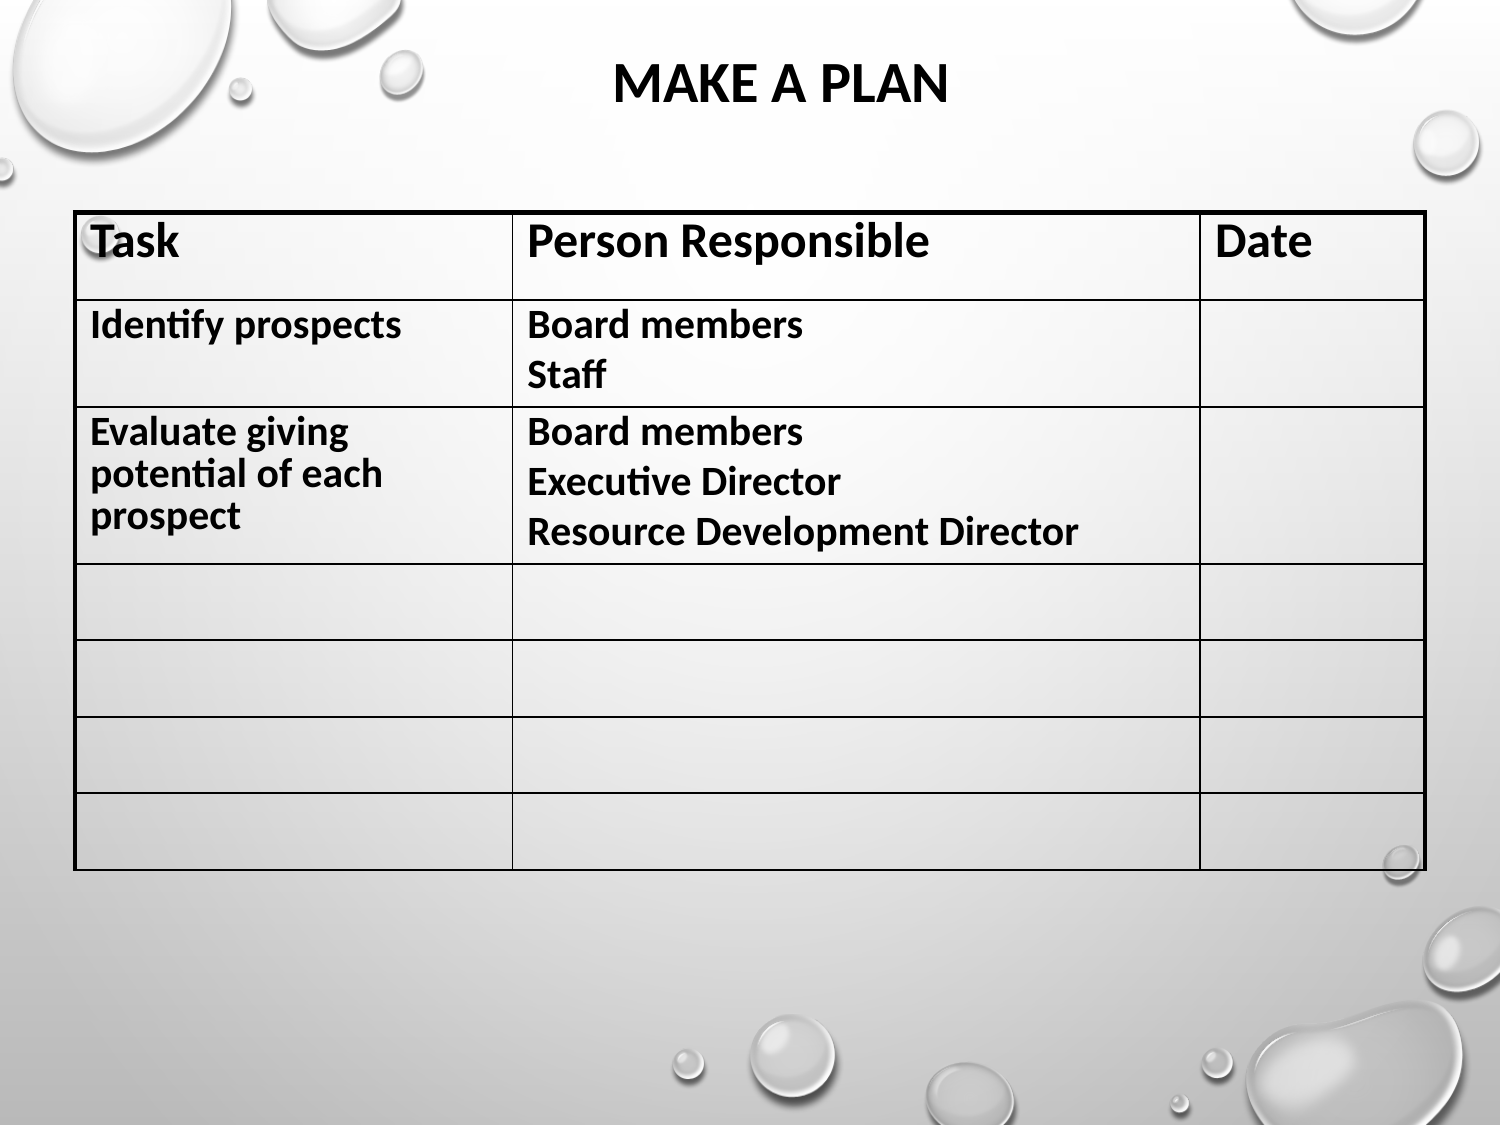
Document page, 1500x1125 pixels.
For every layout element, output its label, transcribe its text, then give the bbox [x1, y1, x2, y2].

table_header Date [1201, 215, 1423, 299]
table_cell [513, 641, 1199, 716]
table_cell [513, 718, 1199, 792]
table_cell [513, 565, 1199, 639]
table_cell Board members Executive Director Resource Development Director [513, 408, 1199, 563]
table_cell [77, 565, 512, 639]
picture [0, 0, 1500, 1125]
table_cell [1201, 794, 1423, 869]
table_cell [77, 718, 512, 792]
table_cell [1201, 718, 1423, 792]
table_cell [1201, 565, 1423, 639]
table_cell Board members Staff [513, 301, 1199, 406]
table_cell Identify prospects [77, 301, 512, 406]
table_cell [1201, 408, 1423, 563]
title Make a Plan [324, 24, 1238, 143]
table_header Task [77, 215, 512, 299]
table_cell [77, 641, 512, 716]
table_cell Evaluate giving potential of each prospect [77, 408, 512, 563]
table_cell [1201, 301, 1423, 406]
table_cell [1201, 641, 1423, 716]
table_cell [77, 794, 512, 869]
table_cell [513, 794, 1199, 869]
table_header Person Responsible [513, 215, 1199, 299]
